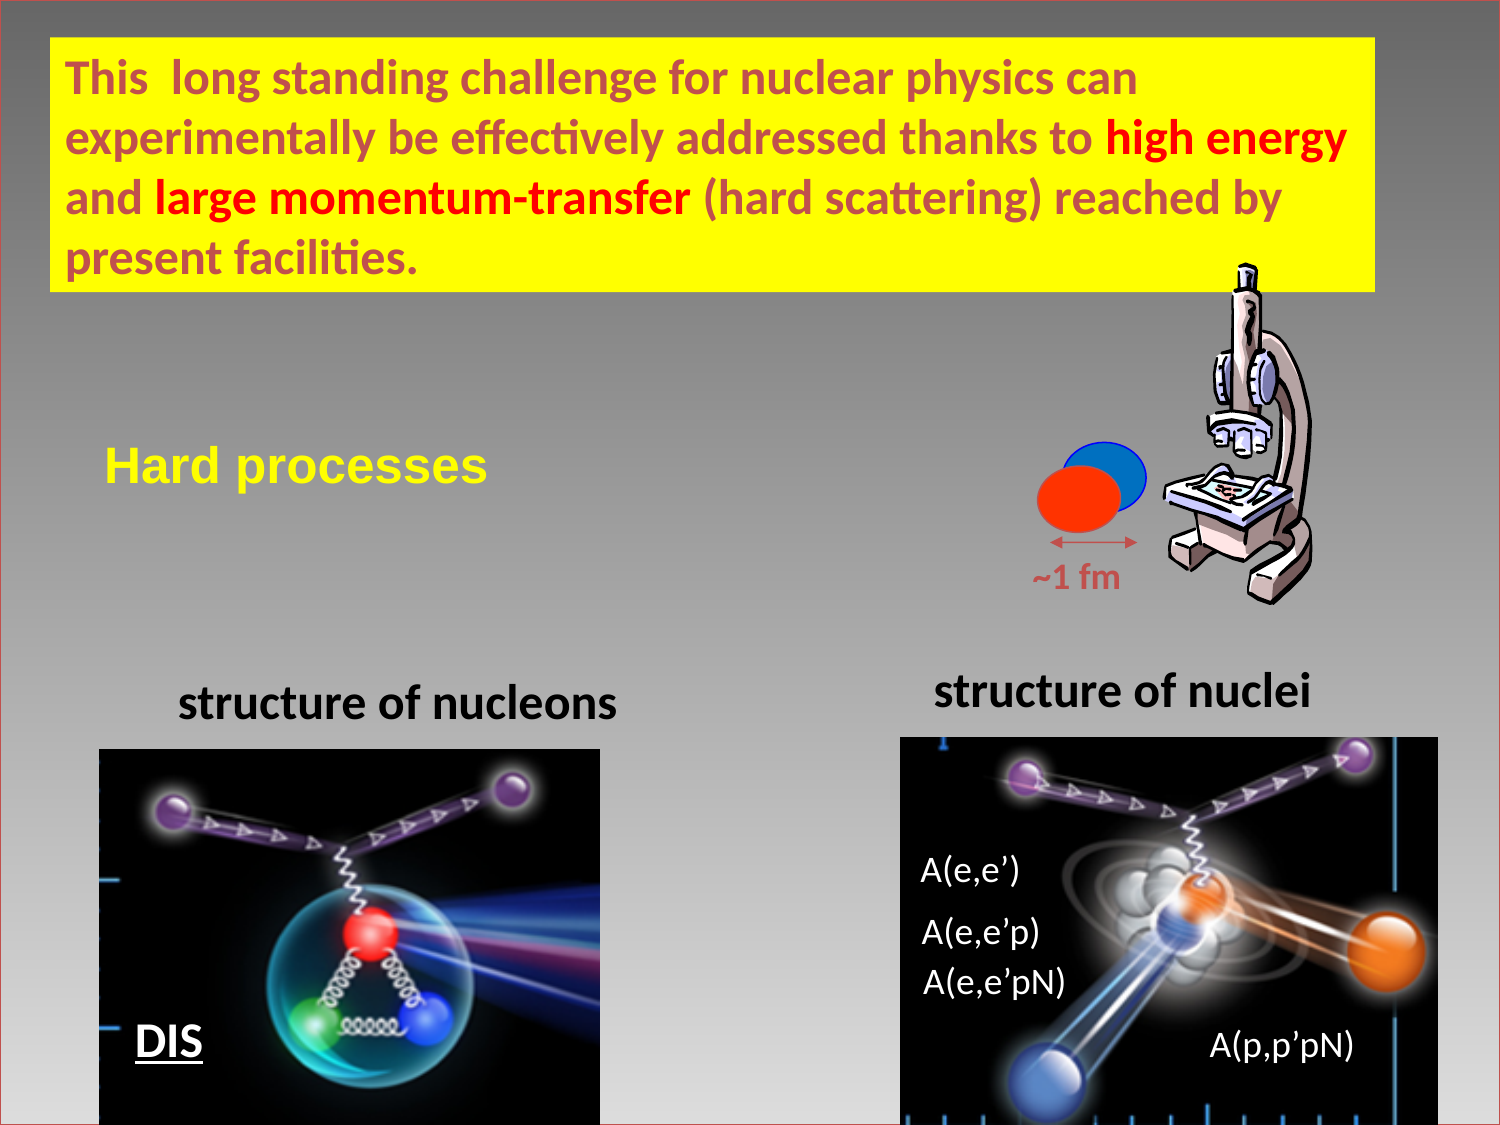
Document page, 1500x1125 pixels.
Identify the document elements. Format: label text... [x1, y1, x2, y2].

text_box [0, 0, 1500, 1125]
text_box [1012, 262, 1313, 606]
text_box Hard processes [89, 425, 504, 502]
text_box structure of nuclei [918, 649, 1327, 725]
text_box structure of nucleons [163, 662, 633, 738]
text_box This long standing challenge for nuclear physics can experimentally be effectively addressed thanks to high energy and large momentum-transfer (hard scattering) reached by present facilities. [50, 37, 1375, 293]
picture [99, 749, 601, 1125]
picture [899, 737, 1438, 1125]
